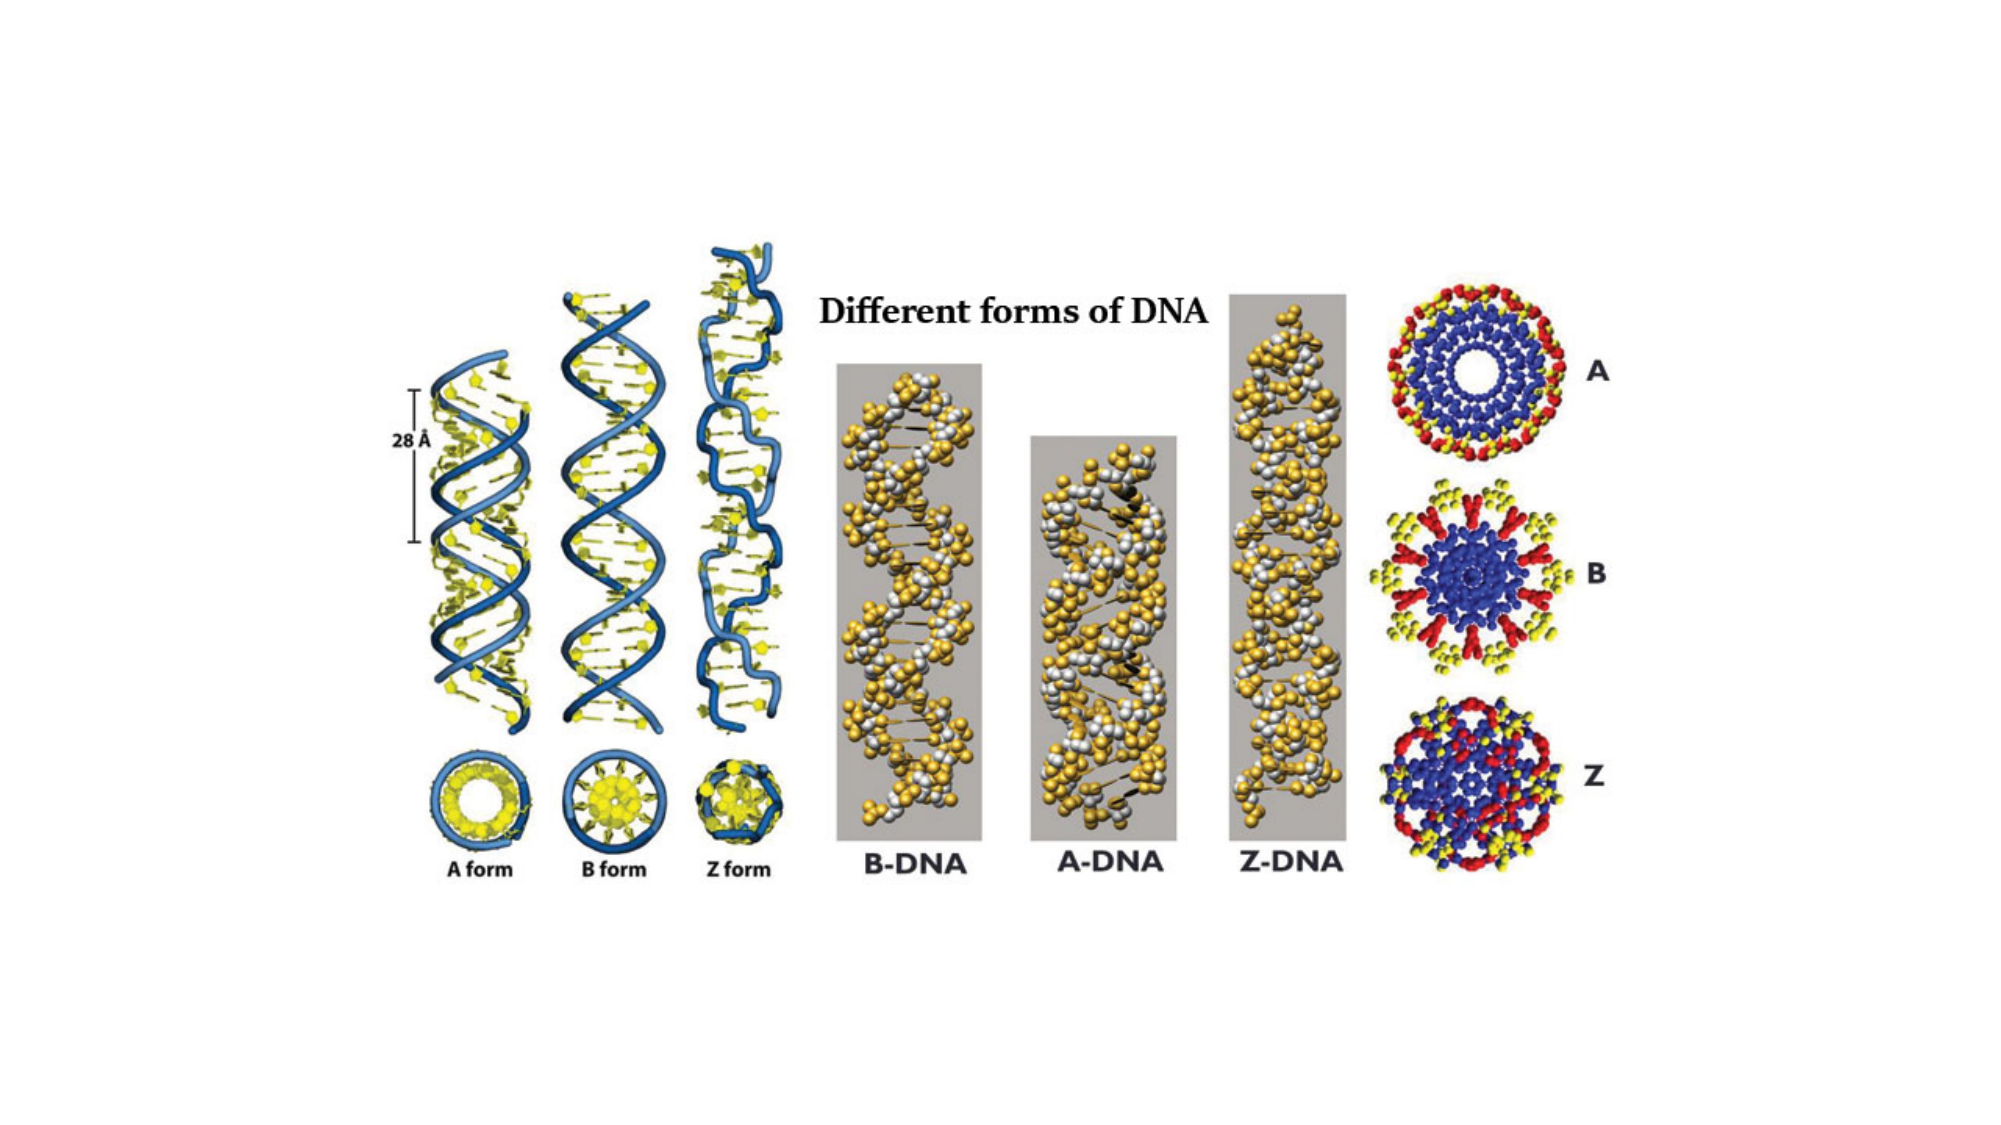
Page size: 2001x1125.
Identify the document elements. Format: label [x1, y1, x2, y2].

picture [374, 234, 1625, 891]
